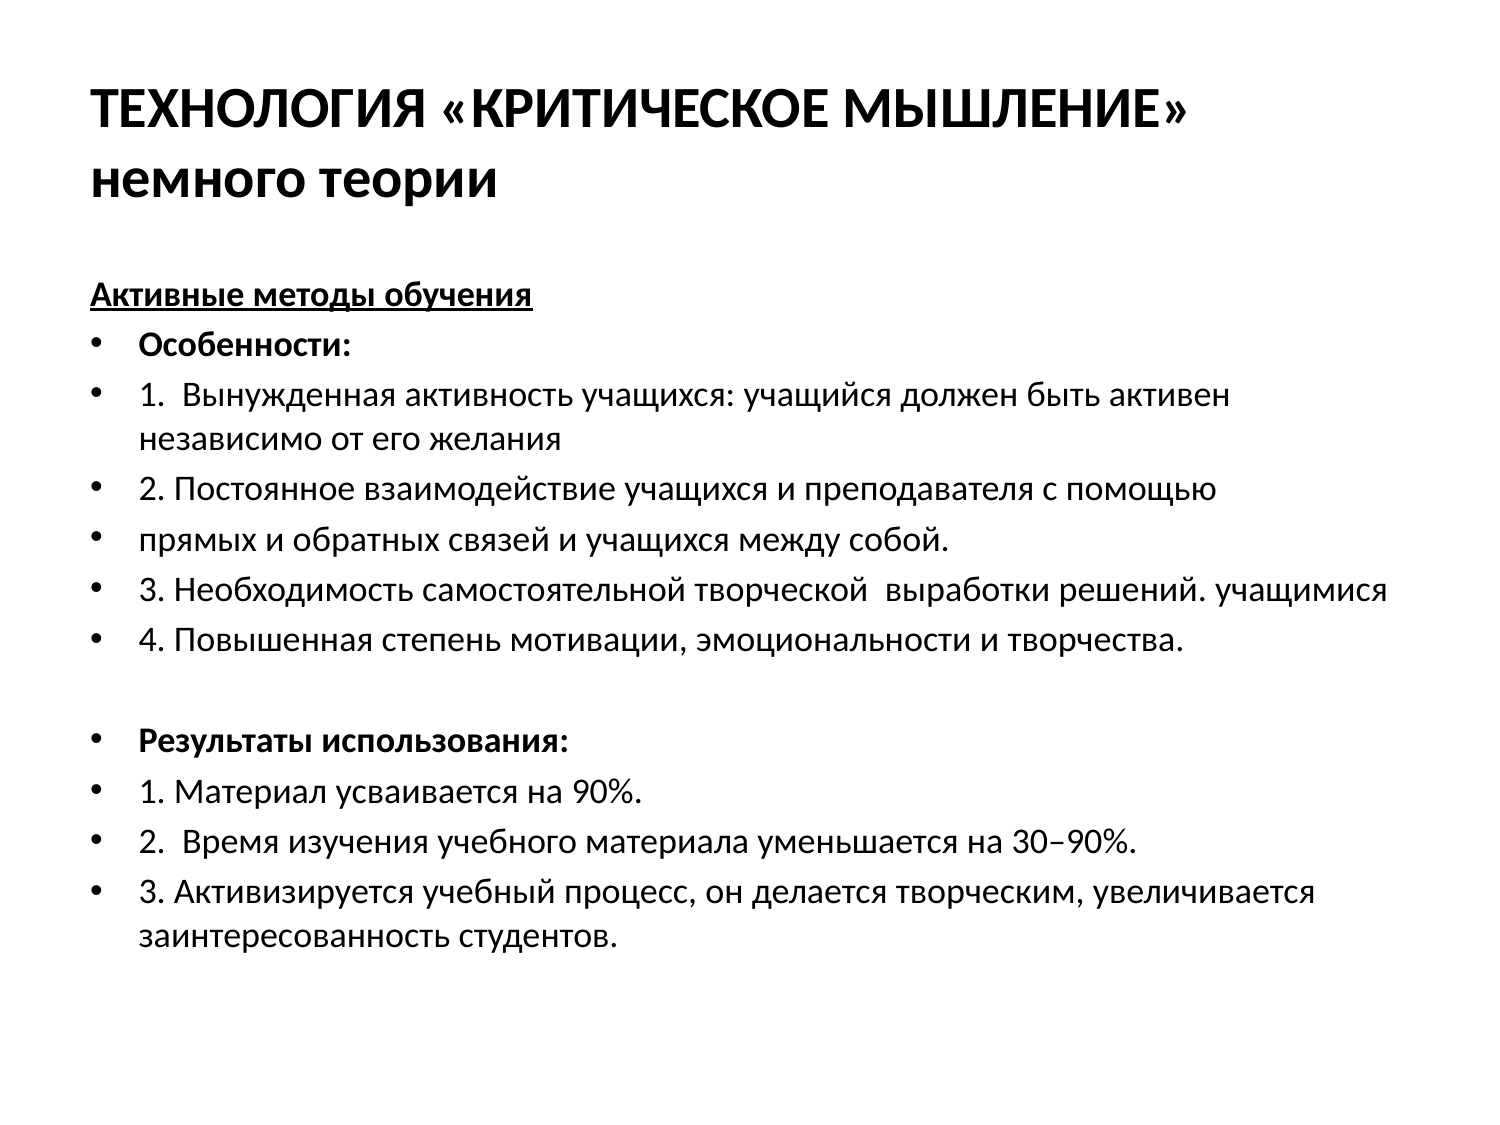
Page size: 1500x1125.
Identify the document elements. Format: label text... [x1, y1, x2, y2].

list Активные методы обучения Особенности: 1. Вынужденная активность учащихся: учащийся должен быть активен независимо от его желания 2. Постоянное взаимодействие учащихся и преподавателя с помощью прямых и обратных связей и учащихся между собой. 3. Необходимость самостоятельной творческой выработки решений. учащимися 4. Повышенная степень мотивации, эмоциональности и творчества. Результаты использования: 1. Материал усваивается на 90%. 2. Время изучения учебного материала уменьшается на 30–90%. 3. Активизируется учебный процесс, он делается творческим, увеличивается заинтересованность студентов. [75, 262, 1425, 1005]
title ТЕХНОЛОГИЯ «КРИТИЧЕСКОЕ МЫШЛЕНИЕ» немного теории [75, 45, 1425, 233]
